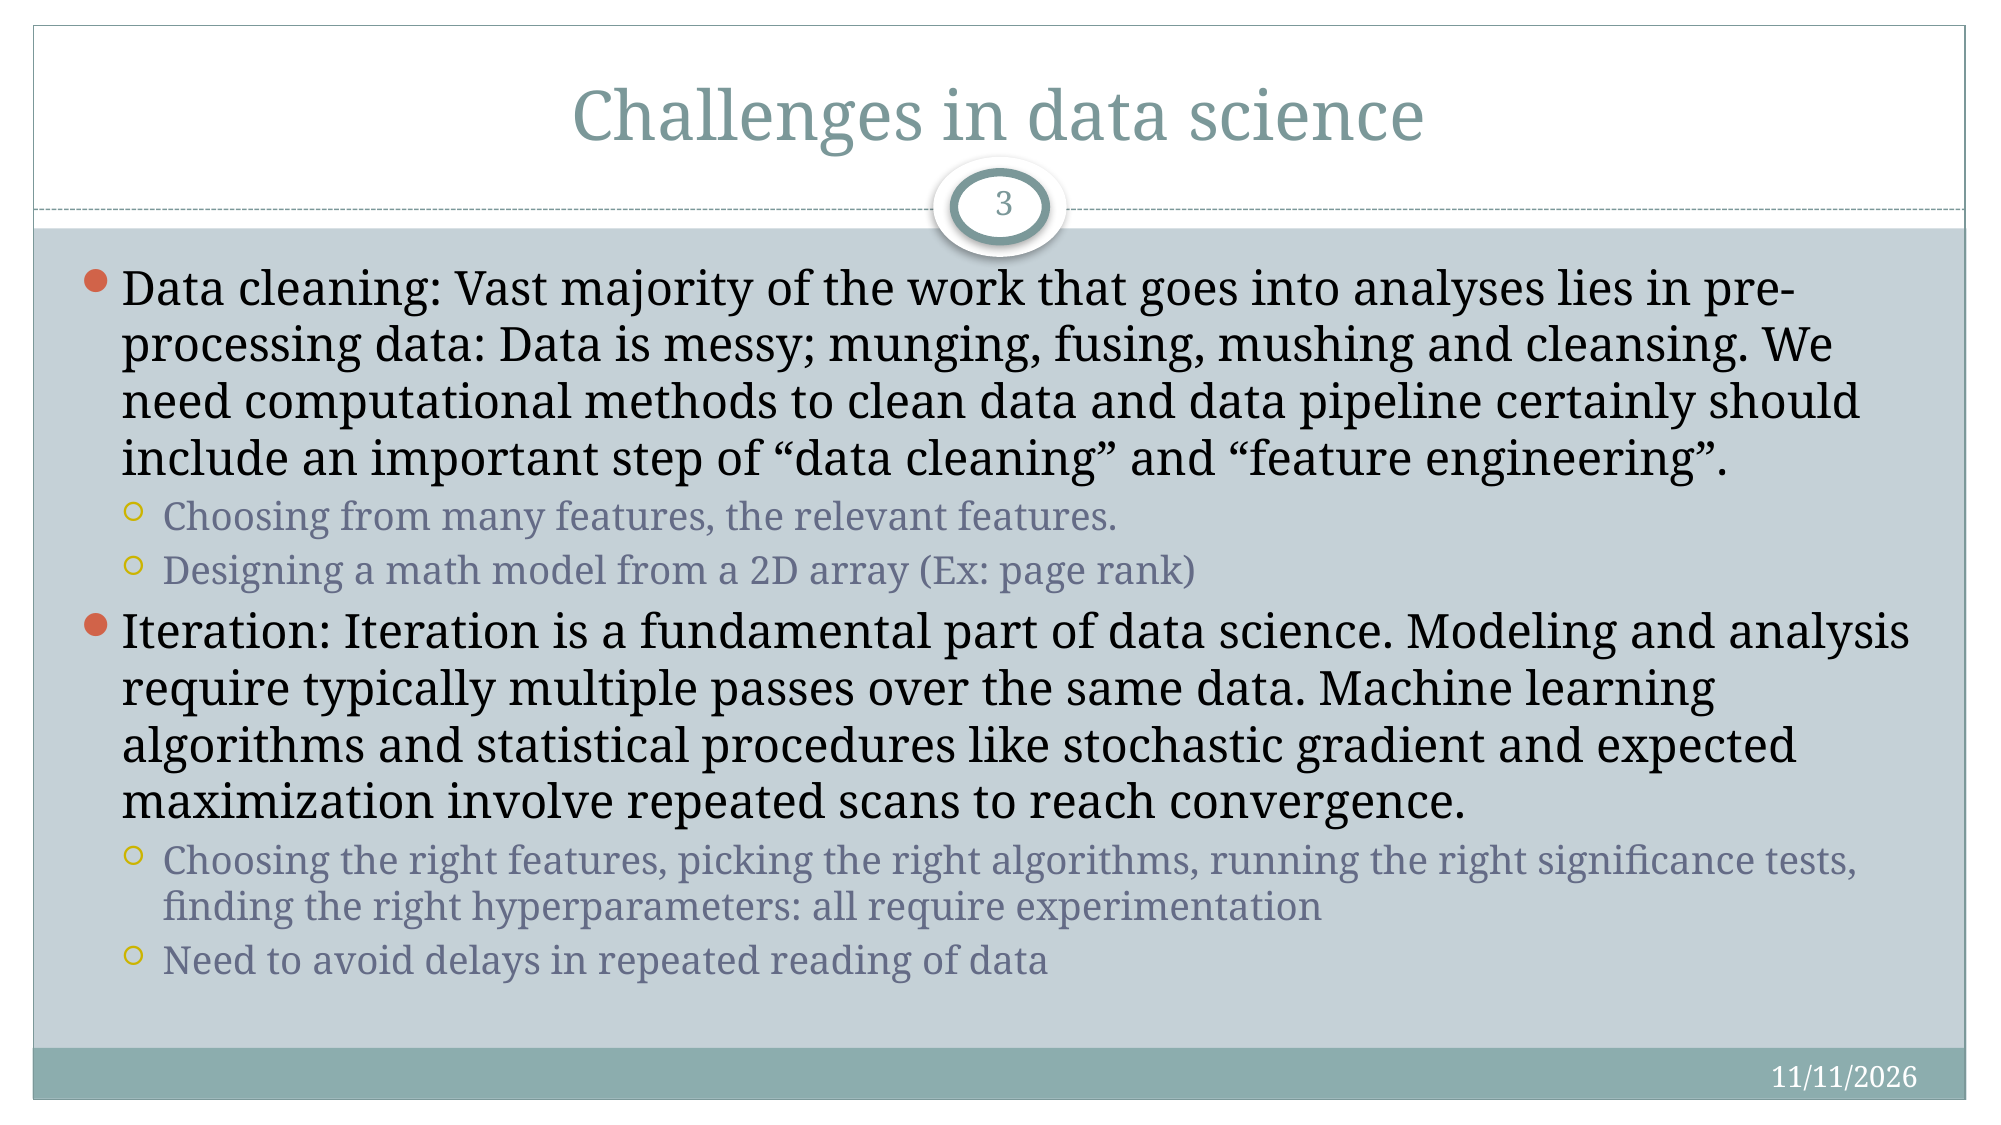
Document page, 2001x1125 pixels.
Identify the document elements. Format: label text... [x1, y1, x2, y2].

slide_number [1266, 1050, 1933, 1111]
title Challenges in data science [66, 37, 1933, 162]
list Data cleaning: Vast majority of the work that goes into analyses lies in pre-processing data: Data is messy; munging, fusing, mushing and cleansing. We need computational methods to clean data and data pipeline certainly should include an important step of “data cleaning” and “feature engineering”. Choosing from many features, the relevant features. Designing a math model from a 2D array (Ex: page rank) Iteration: Iteration is a fundamental part of data science. Modeling and analysis require typically multiple passes over the same data. Machine learning algorithms and statistical procedures like stochastic gradient and expected maximization involve repeated scans to reach convergence. Choosing the right features, picking the right algorithms, running the right significance tests, finding the right hyperparameters: all require experimentation Need to avoid delays in repeated reading of data [66, 250, 1926, 1001]
slide_number 3 [953, 168, 1054, 241]
